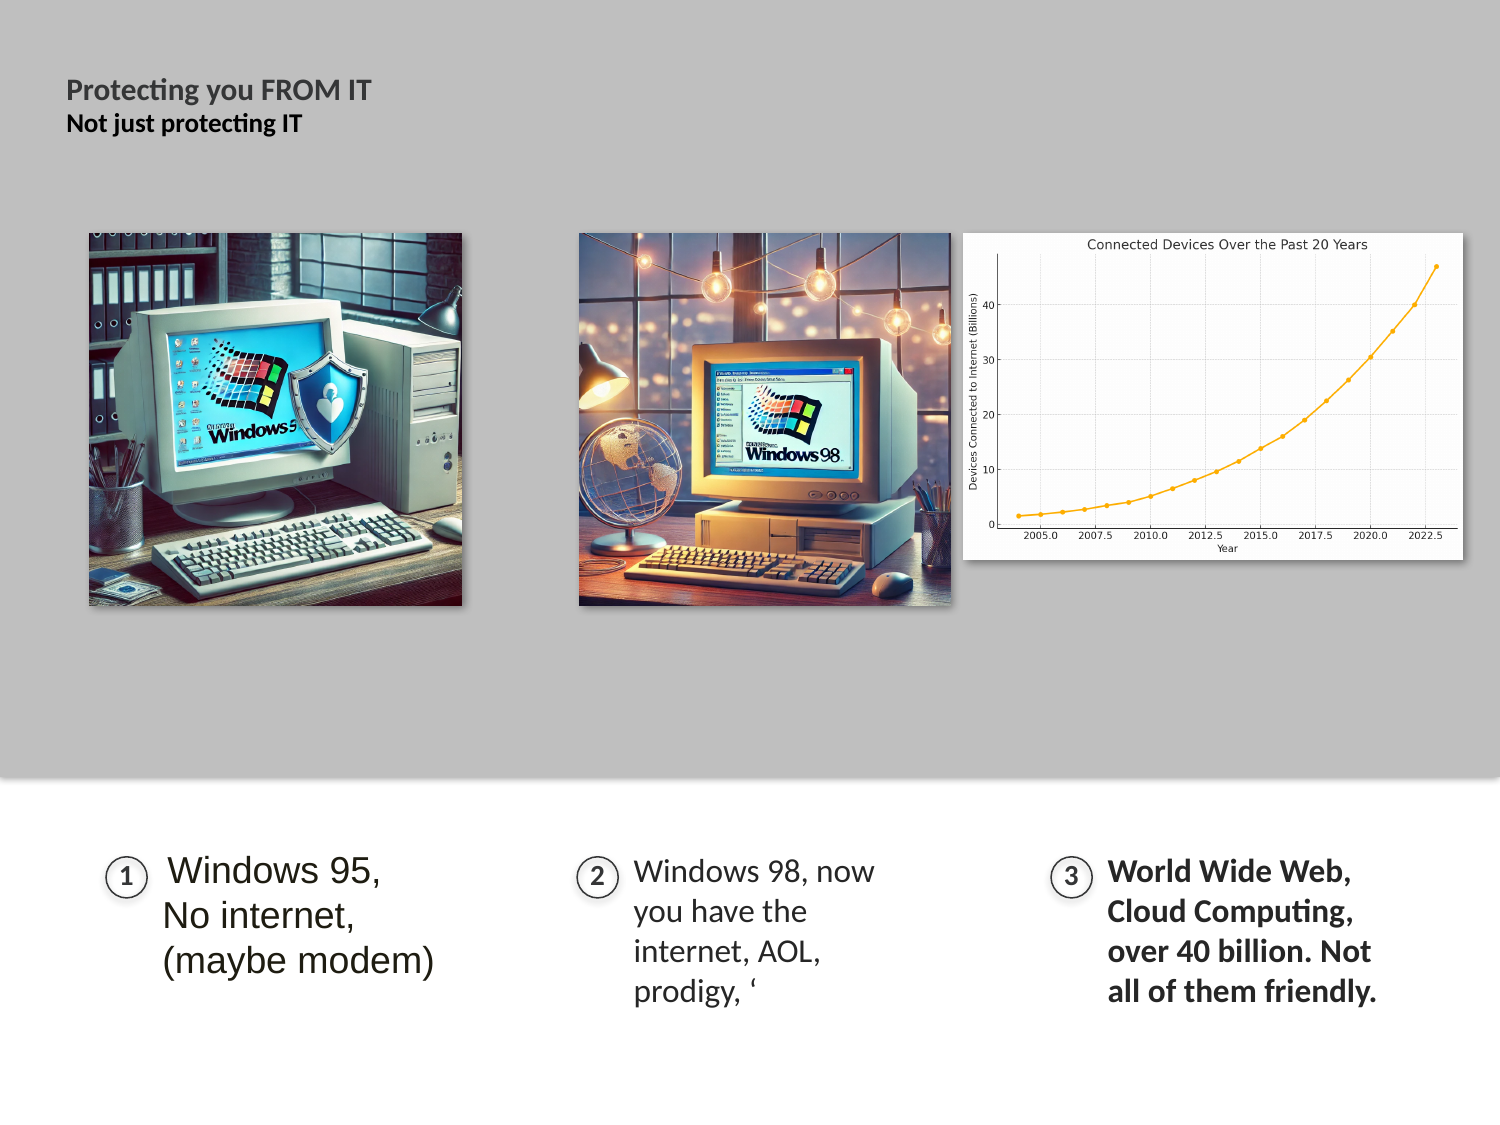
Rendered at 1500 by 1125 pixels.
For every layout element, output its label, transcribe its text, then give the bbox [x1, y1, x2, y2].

text_box [0, 0, 1500, 778]
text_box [574, 848, 644, 900]
text_box Windows 98, now you have the internet, AOL, prodigy, ‘ [618, 842, 925, 1062]
text_box Windows 95, No internet, (maybe modem) [147, 839, 454, 989]
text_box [1048, 848, 1118, 900]
text_box World Wide Web, Cloud Computing, over 40 billion. Not all of them friendly. [1092, 842, 1399, 1062]
picture [963, 233, 1464, 560]
picture [579, 233, 952, 606]
picture [89, 233, 462, 606]
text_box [103, 848, 173, 900]
text_box Not just protecting IT [51, 115, 350, 146]
text_box Protecting you FROM IT [51, 61, 499, 115]
